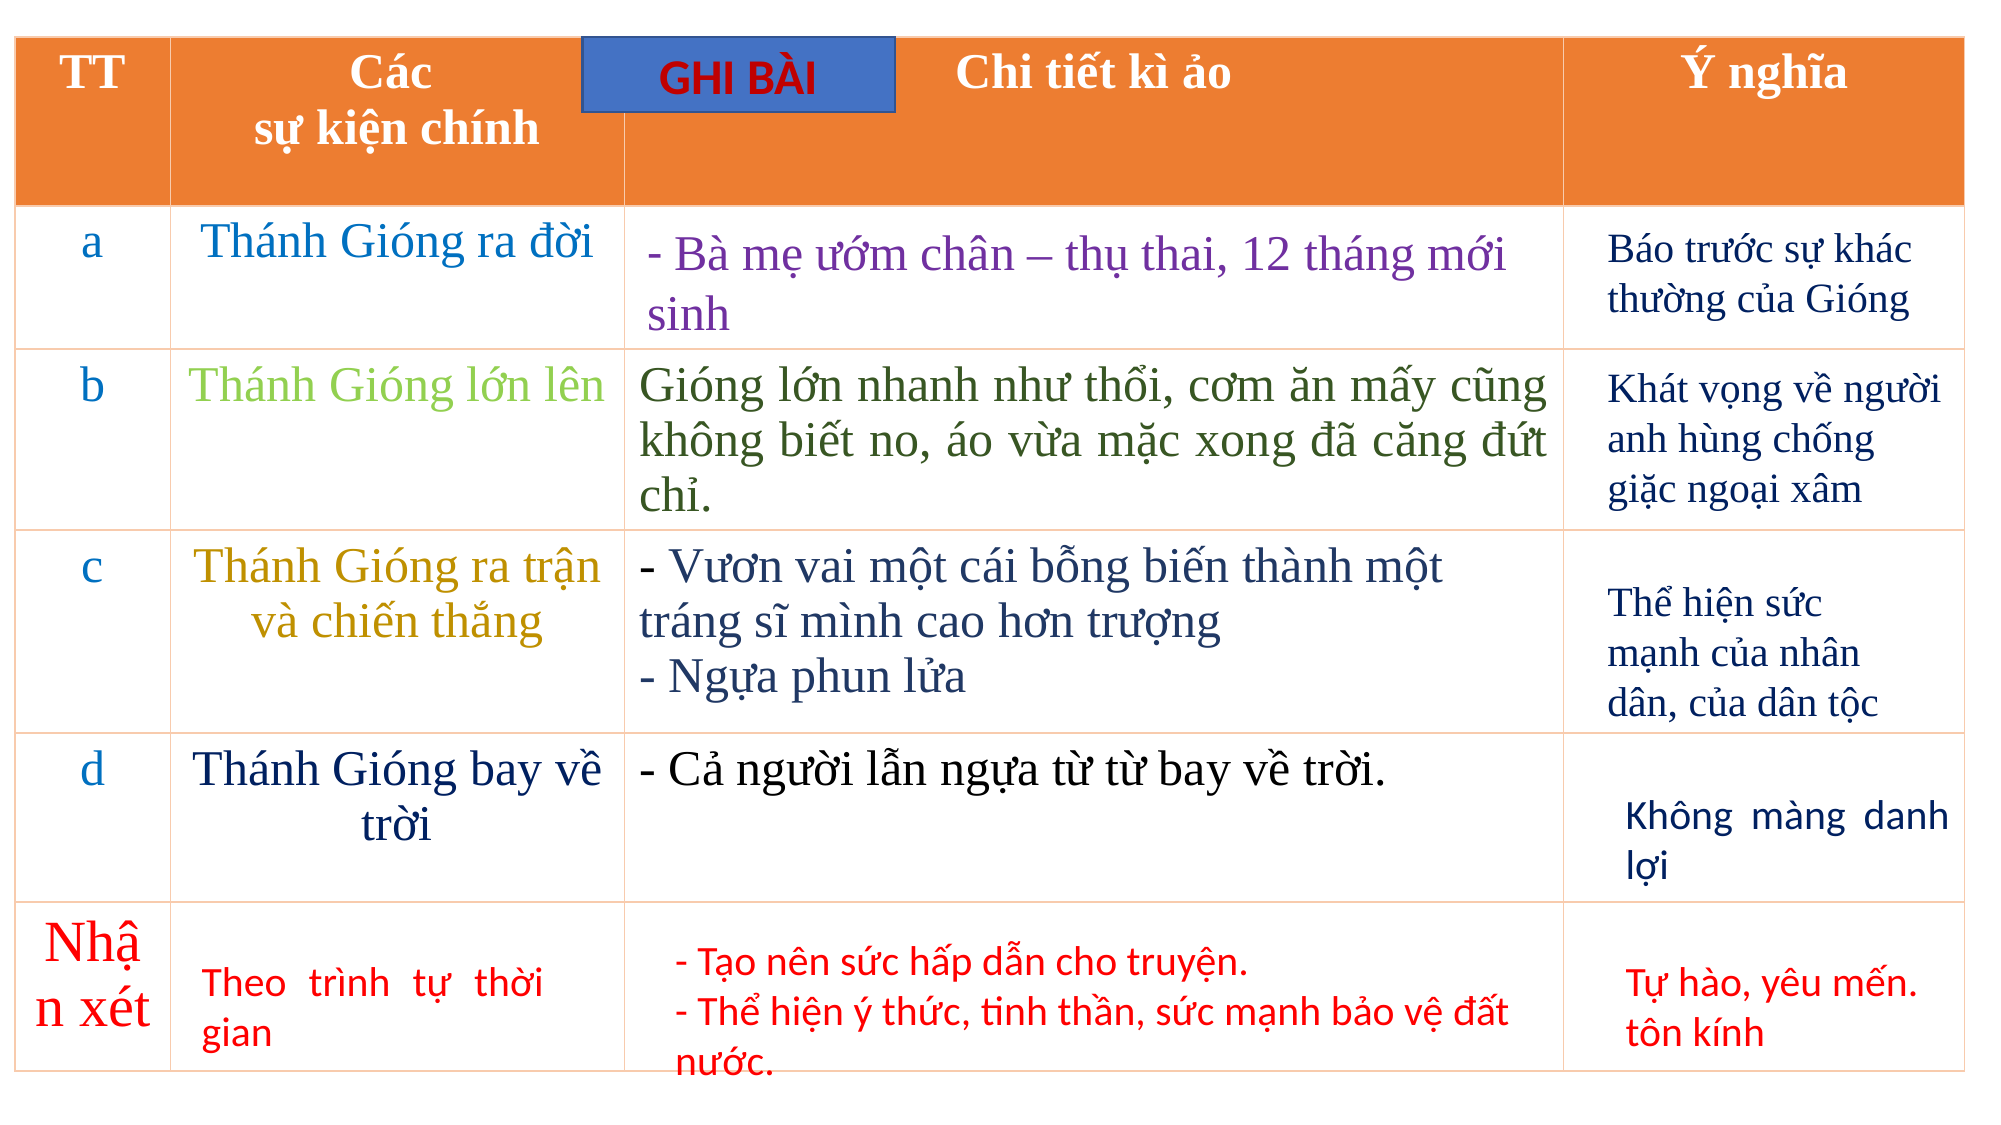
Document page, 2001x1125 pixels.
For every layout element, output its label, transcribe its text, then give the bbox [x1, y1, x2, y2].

text_box Báo trước sự khác thường của Gióng [1592, 213, 1965, 328]
table_cell Thánh Gióng ra trận và chiến thắng [171, 531, 624, 732]
table_cell [625, 903, 1563, 1070]
text_box - Tạo nên sức hấp dẫn cho truyện. - Thể hiện ý thức, tinh thần, sức mạnh bảo vệ đất nước. [660, 926, 1527, 1125]
table_cell - Cả người lẫn ngựa từ từ bay về trời. [625, 734, 1563, 901]
text_box Tự hào, yêu mến. tôn kính [1610, 947, 1963, 1062]
table_cell [1564, 734, 1964, 901]
table_cell c [16, 531, 170, 732]
table_cell [625, 207, 1563, 348]
table_cell b [16, 350, 170, 529]
text_box Thể hiện sức mạnh của nhân dân, của dân tộc [1592, 567, 1938, 732]
table_cell d [16, 734, 170, 901]
table_cell Nhận xét [16, 903, 170, 1070]
table_cell [1564, 207, 1964, 348]
text_box Không màng danh lợi [1610, 780, 1965, 896]
table_cell [171, 903, 624, 1070]
table_cell Thánh Gióng bay về trời [171, 734, 624, 901]
table_cell a [16, 207, 170, 348]
text_box Khát vọng về người anh hùng chống giặc ngoại xâm [1592, 353, 1963, 519]
table_header Chi tiết kì ảo [625, 38, 1563, 205]
text_box Theo trình tự thời gian [186, 947, 559, 1062]
table_cell [1564, 350, 1964, 529]
table_cell [1564, 531, 1964, 732]
table_cell Thánh Gióng lớn lên [171, 350, 624, 529]
text_box - Bà mẹ ướm chân – thụ thai, 12 tháng mới sinh [632, 213, 1527, 348]
table_header TT [16, 38, 170, 205]
table_header Ý nghĩa [1564, 38, 1964, 205]
table_cell Gióng lớn nhanh như thổi, cơm ăn mấy cũng không biết no, áo vừa mặc xong đã căng đứt chỉ. [625, 350, 1563, 529]
table_cell - Vươn vai một cái bỗng biến thành một tráng sĩ mình cao hơn trượng - Ngựa phun lửa [625, 531, 1563, 732]
text_box GHI BÀI [581, 36, 896, 113]
table_header Các sự kiện chính [171, 38, 624, 205]
table_cell [1564, 903, 1964, 1070]
table_cell Thánh Gióng ra đời [171, 207, 624, 348]
